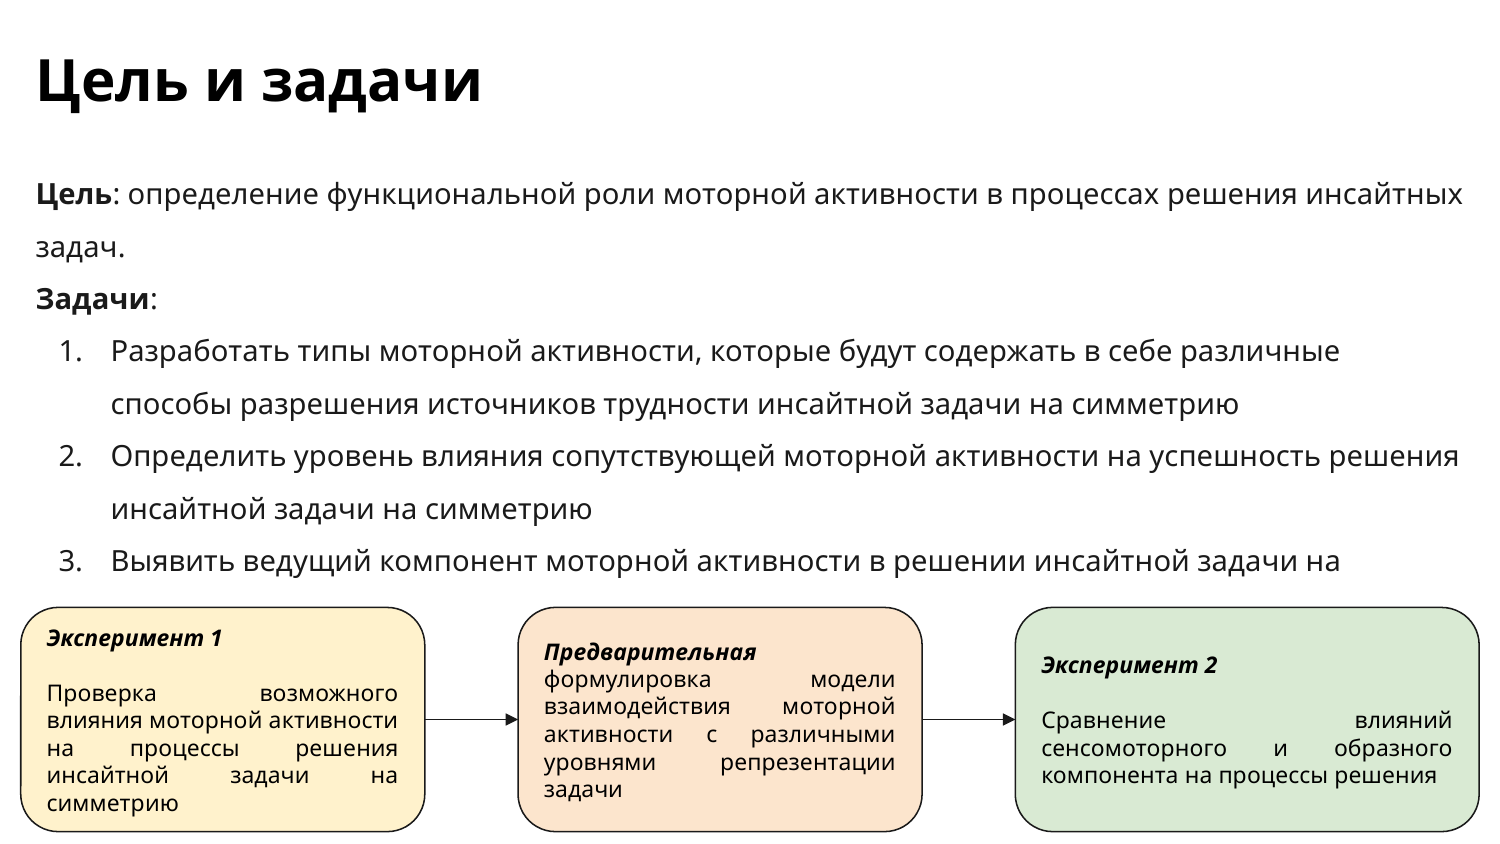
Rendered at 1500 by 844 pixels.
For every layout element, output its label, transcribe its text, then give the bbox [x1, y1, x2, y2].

text_box Эксперимент 1 Проверка возможного влияния моторной активности на процессы решения инсайтной задачи на симметрию [20, 607, 425, 832]
title Цель и задачи [20, 27, 1283, 116]
text_box Цель: определение функциональной роли моторной активности в процессах решения инсайтных задач. Задачи: Разработать типы моторной активности, которые будут содержать в себе различные способы разрешения источников трудности инсайтной задачи на симметрию Определить уровень влияния сопутствующей моторной активности на успешность решения инсайтной задачи на симметрию Выявить ведущий компонент моторной активности в решении инсайтной задачи на симметрию [20, 142, 1480, 645]
text_box Эксперимент 2 Сравнение влияний сенсомоторного и образного компонента на процессы решения [1015, 607, 1480, 832]
text_box Предварительная формулировка модели взаимодействия моторной активности с различными уровнями репрезентации задачи [518, 607, 923, 832]
